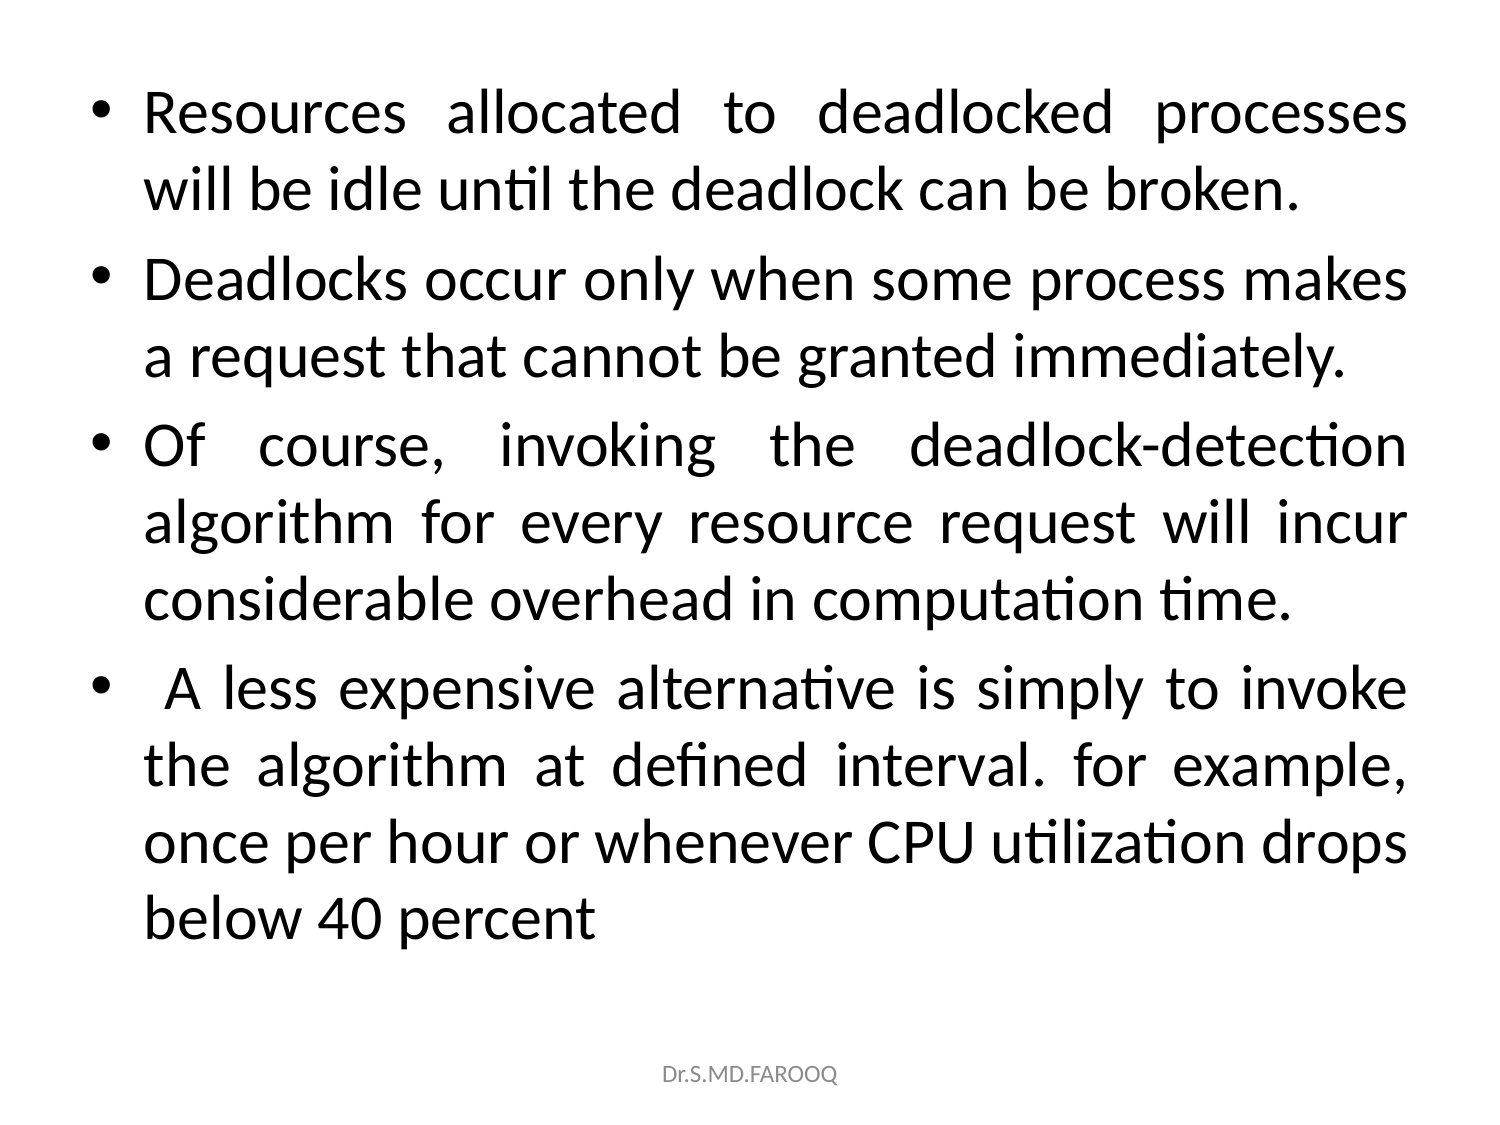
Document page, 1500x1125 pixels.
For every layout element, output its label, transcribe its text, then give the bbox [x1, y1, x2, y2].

footer Dr.S.MD.FAROOQ [512, 1042, 988, 1103]
list Resources allocated to deadlocked processes will be idle until the deadlock can be broken. Deadlocks occur only when some process makes a request that cannot be granted immediately. Of course, invoking the deadlock-detection algorithm for every resource request will incur considerable overhead in computation time. A less expensive alternative is simply to invoke the algorithm at defined interval. for example, once per hour or whenever CPU utilization drops below 40 percent [75, 62, 1425, 1005]
